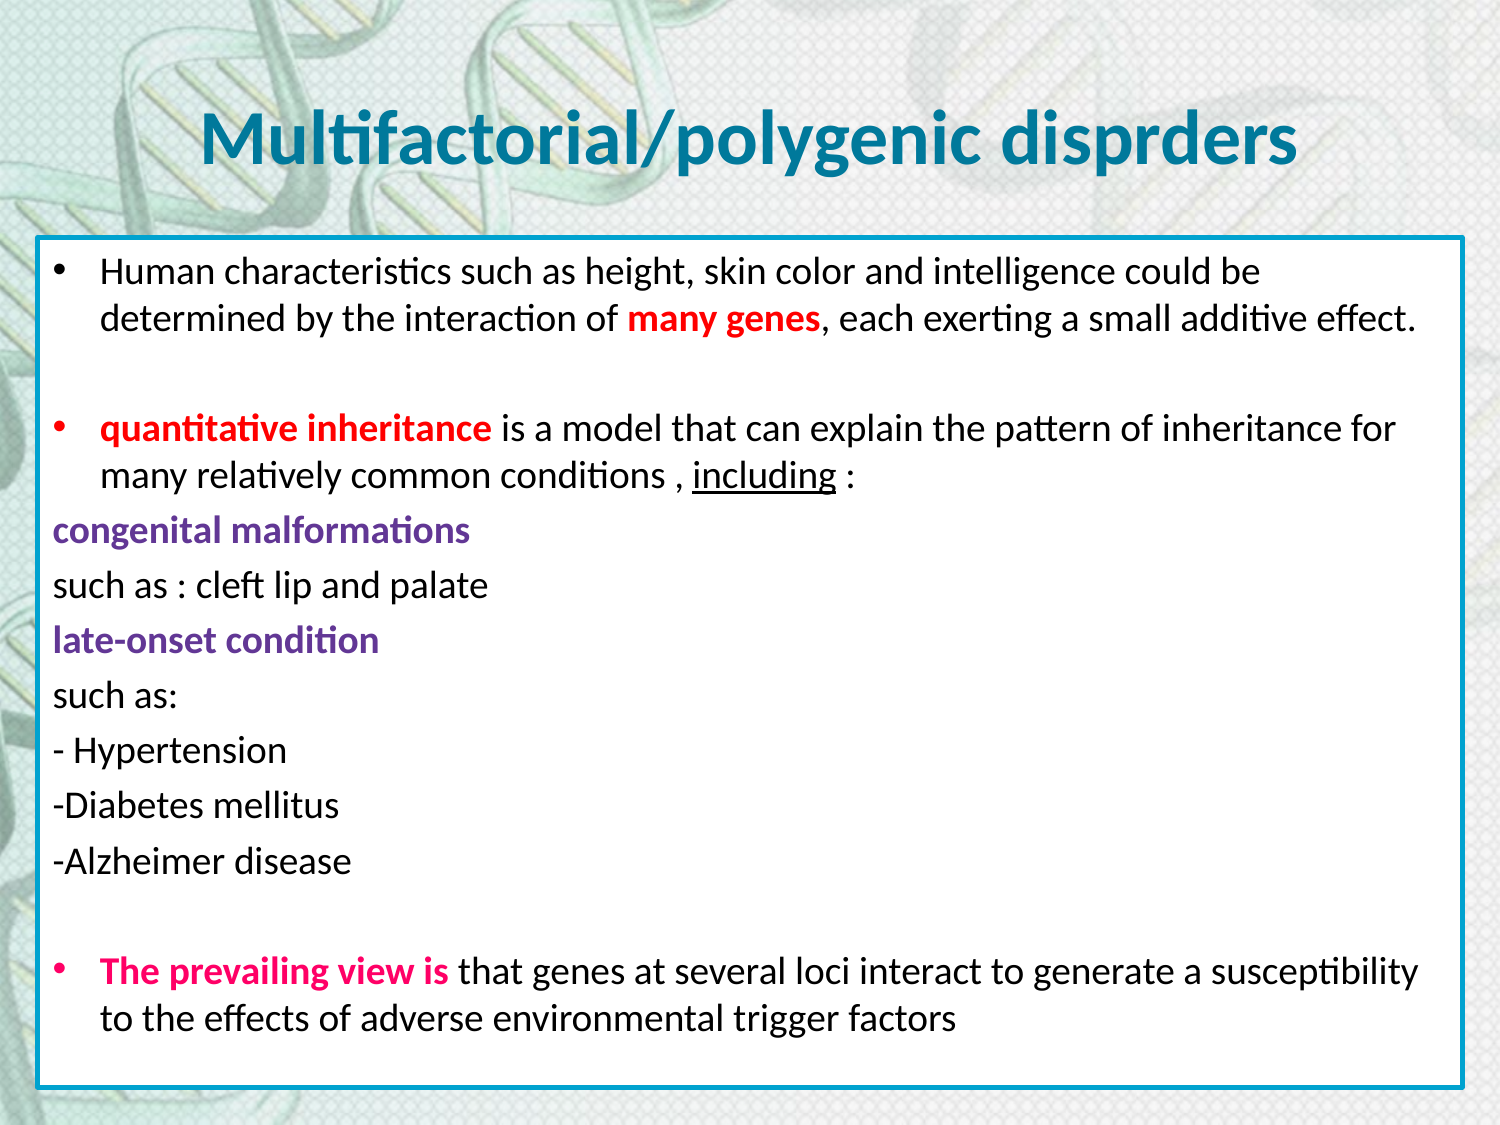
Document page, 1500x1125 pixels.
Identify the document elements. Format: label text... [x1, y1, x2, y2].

list Human characteristics such as height, skin color and intelligence could be determined by the interaction of many genes, each exerting a small additive effect. quantitative inheritance is a model that can explain the pattern of inheritance for many relatively common conditions , including : congenital malformations such as : cleft lip and palate late-onset condition such as: - Hypertension -Diabetes mellitus -Alzheimer disease The prevailing view is that genes at several loci interact to generate a susceptibility to the effects of adverse environmental trigger factors [35, 235, 1465, 1090]
title Multifactorial/polygenic disprders [75, 24, 1425, 188]
